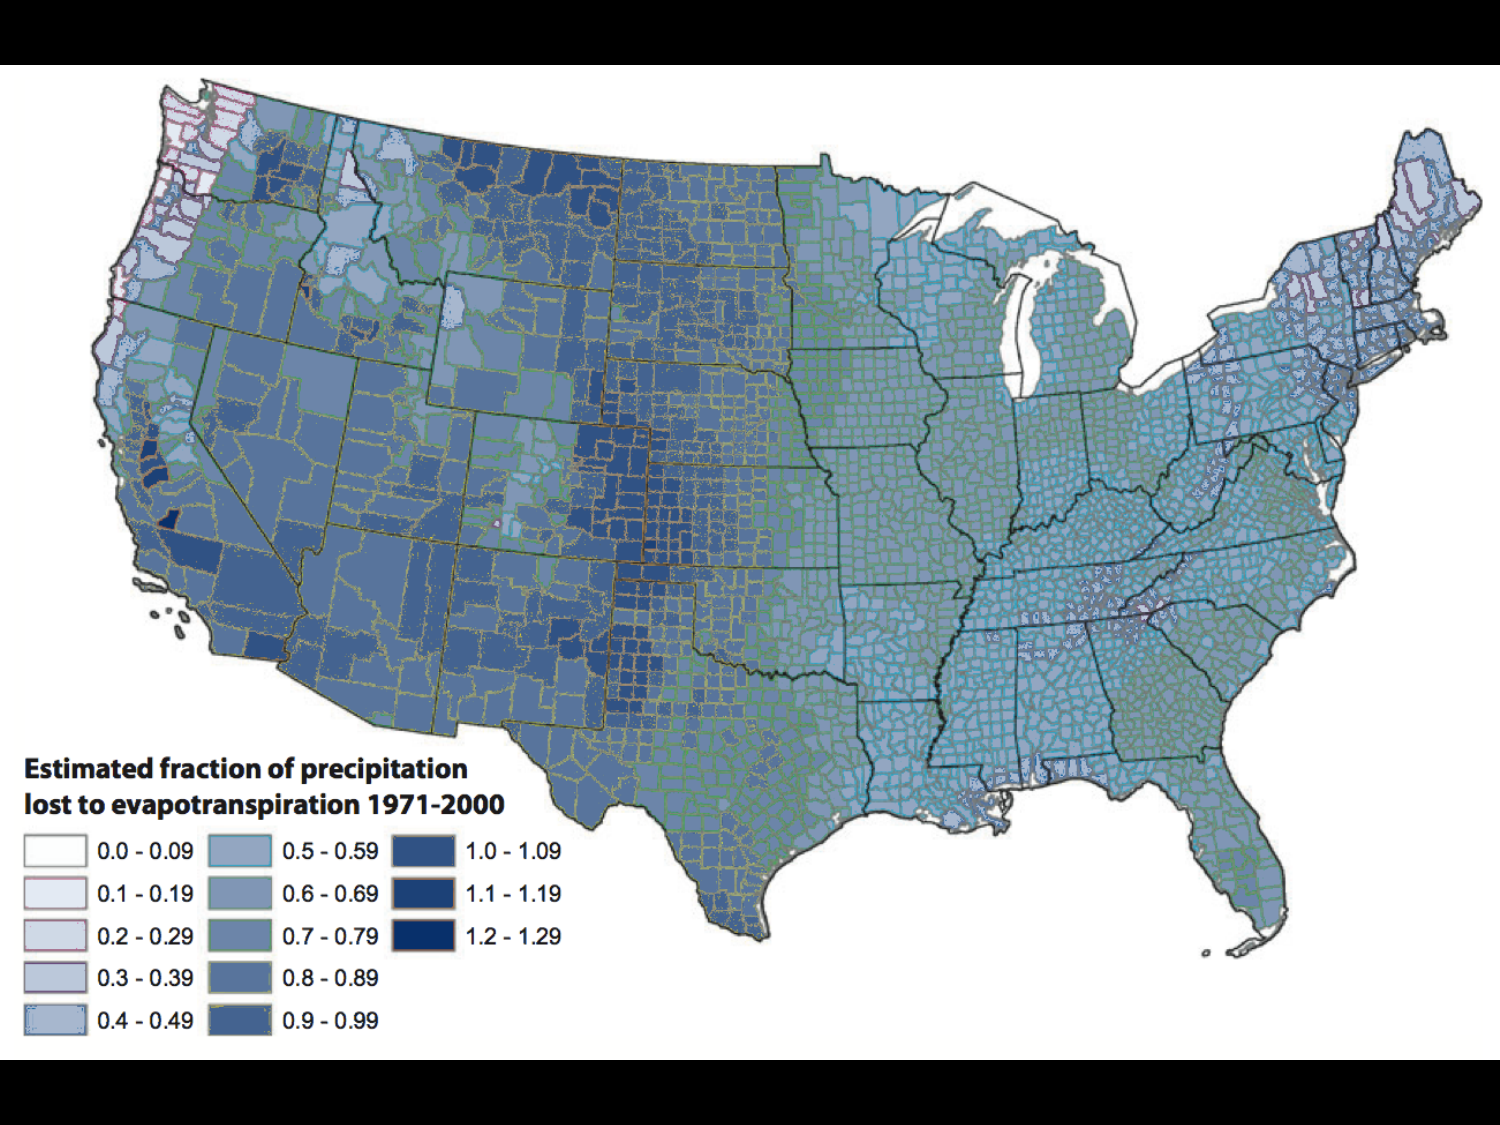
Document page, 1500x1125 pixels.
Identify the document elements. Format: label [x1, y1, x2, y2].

picture [0, 65, 1500, 1060]
